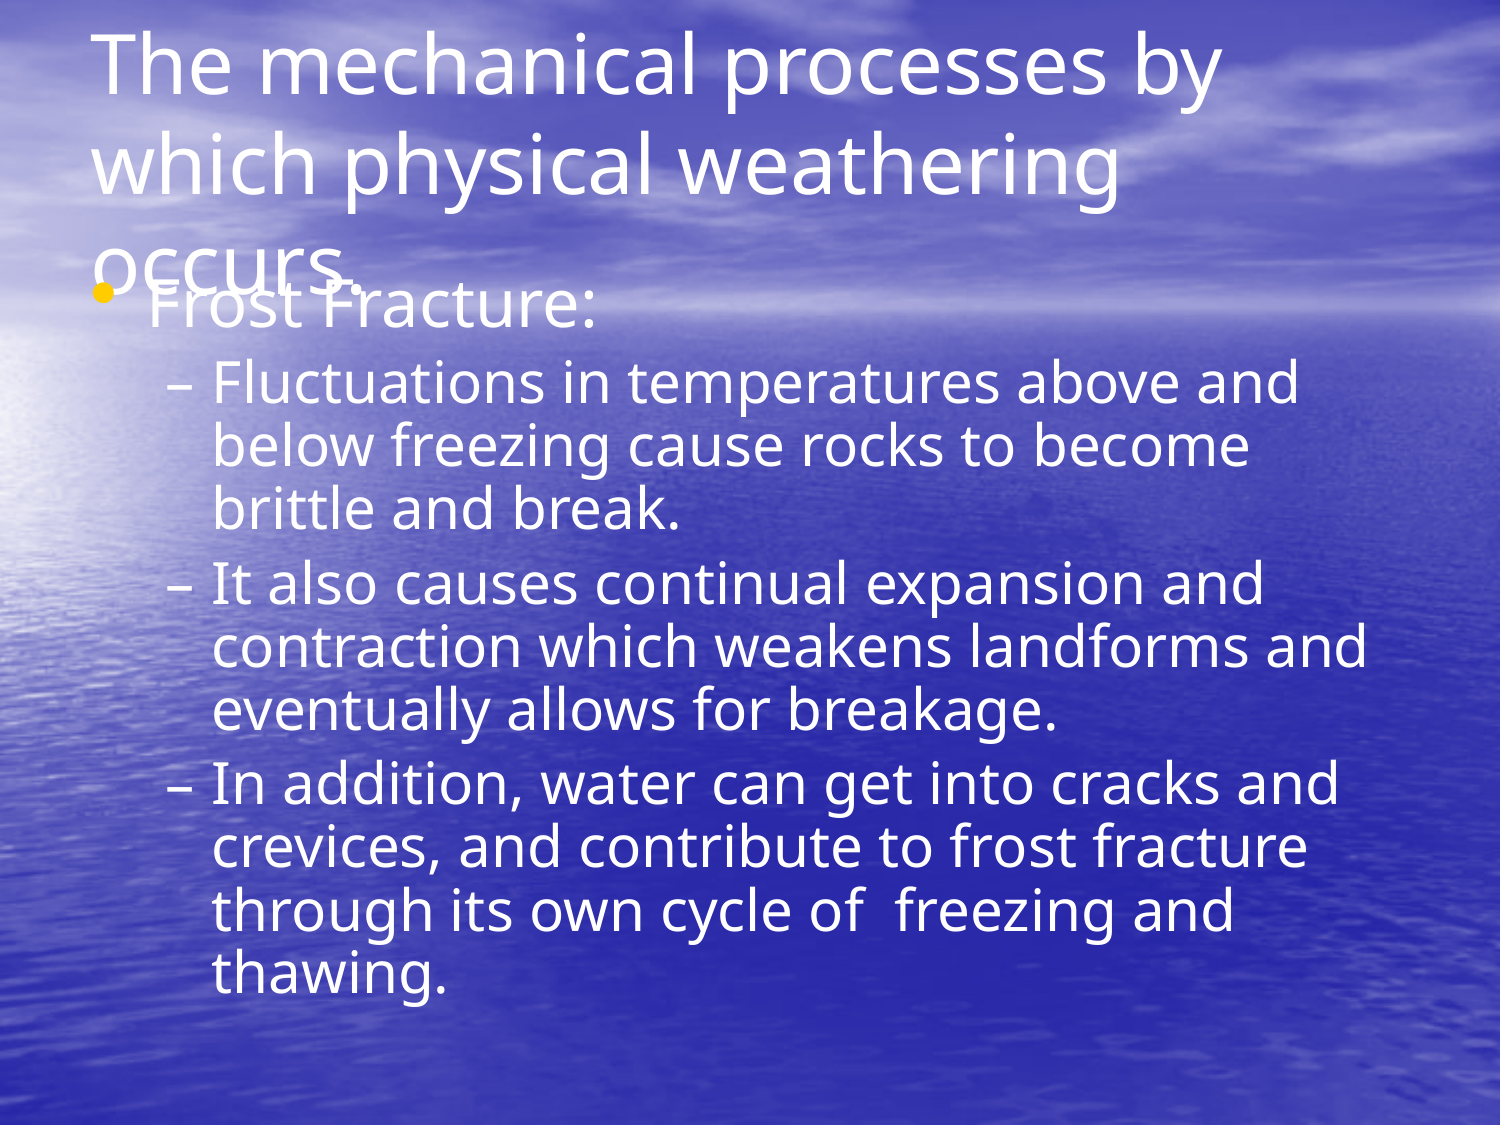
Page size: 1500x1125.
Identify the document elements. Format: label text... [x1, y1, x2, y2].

title The mechanical processes by which physical weathering occurs. [74, 47, 1426, 262]
list Frost Fracture: Fluctuations in temperatures above and below freezing cause rocks to become brittle and break. It also causes continual expansion and contraction which weakens landforms and eventually allows for breakage. In addition, water can get into cracks and crevices, and contribute to frost fracture through its own cycle of freezing and thawing. [74, 262, 1426, 1076]
